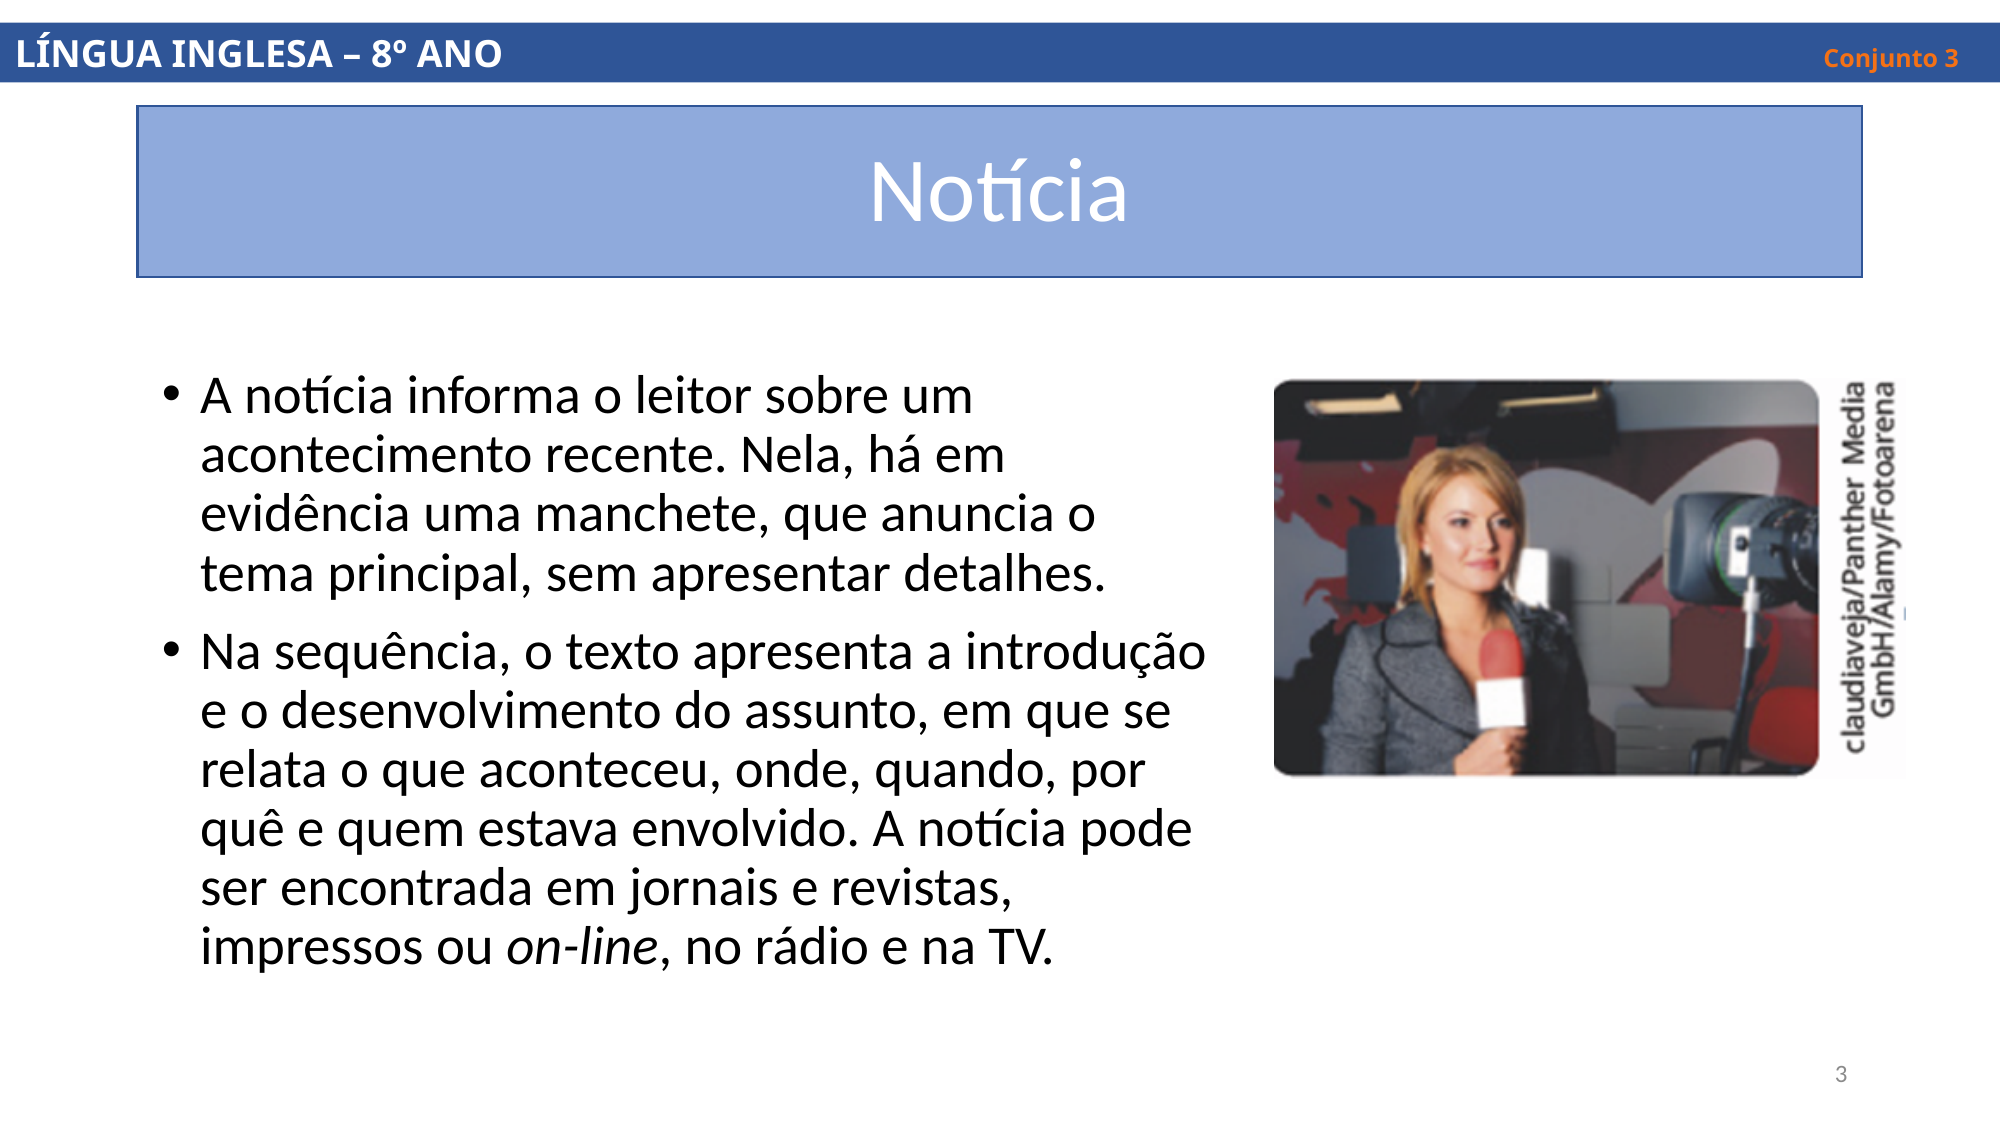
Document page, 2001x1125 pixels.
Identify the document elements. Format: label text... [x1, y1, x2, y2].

list A notícia informa o leitor sobre um acontecimento recente. Nela, há em evidência uma manchete, que anuncia o tema principal, sem apresentar detalhes. Na sequência, o texto apresenta a introdução e o desenvolvimento do assunto, em que se relata o que aconteceu, onde, quando, por quê e quem estava envolvido. A notícia pode ser encontrada em jornais e revistas, impressos ou on-line, no rádio e na TV. [146, 359, 1230, 1011]
picture [1274, 378, 1906, 779]
text_box LÍNGUA INGLESA – 8º ANO Conjunto 3 [0, 22, 2000, 83]
slide_number 3 [1412, 1042, 1863, 1103]
title Notícia [136, 105, 1863, 278]
